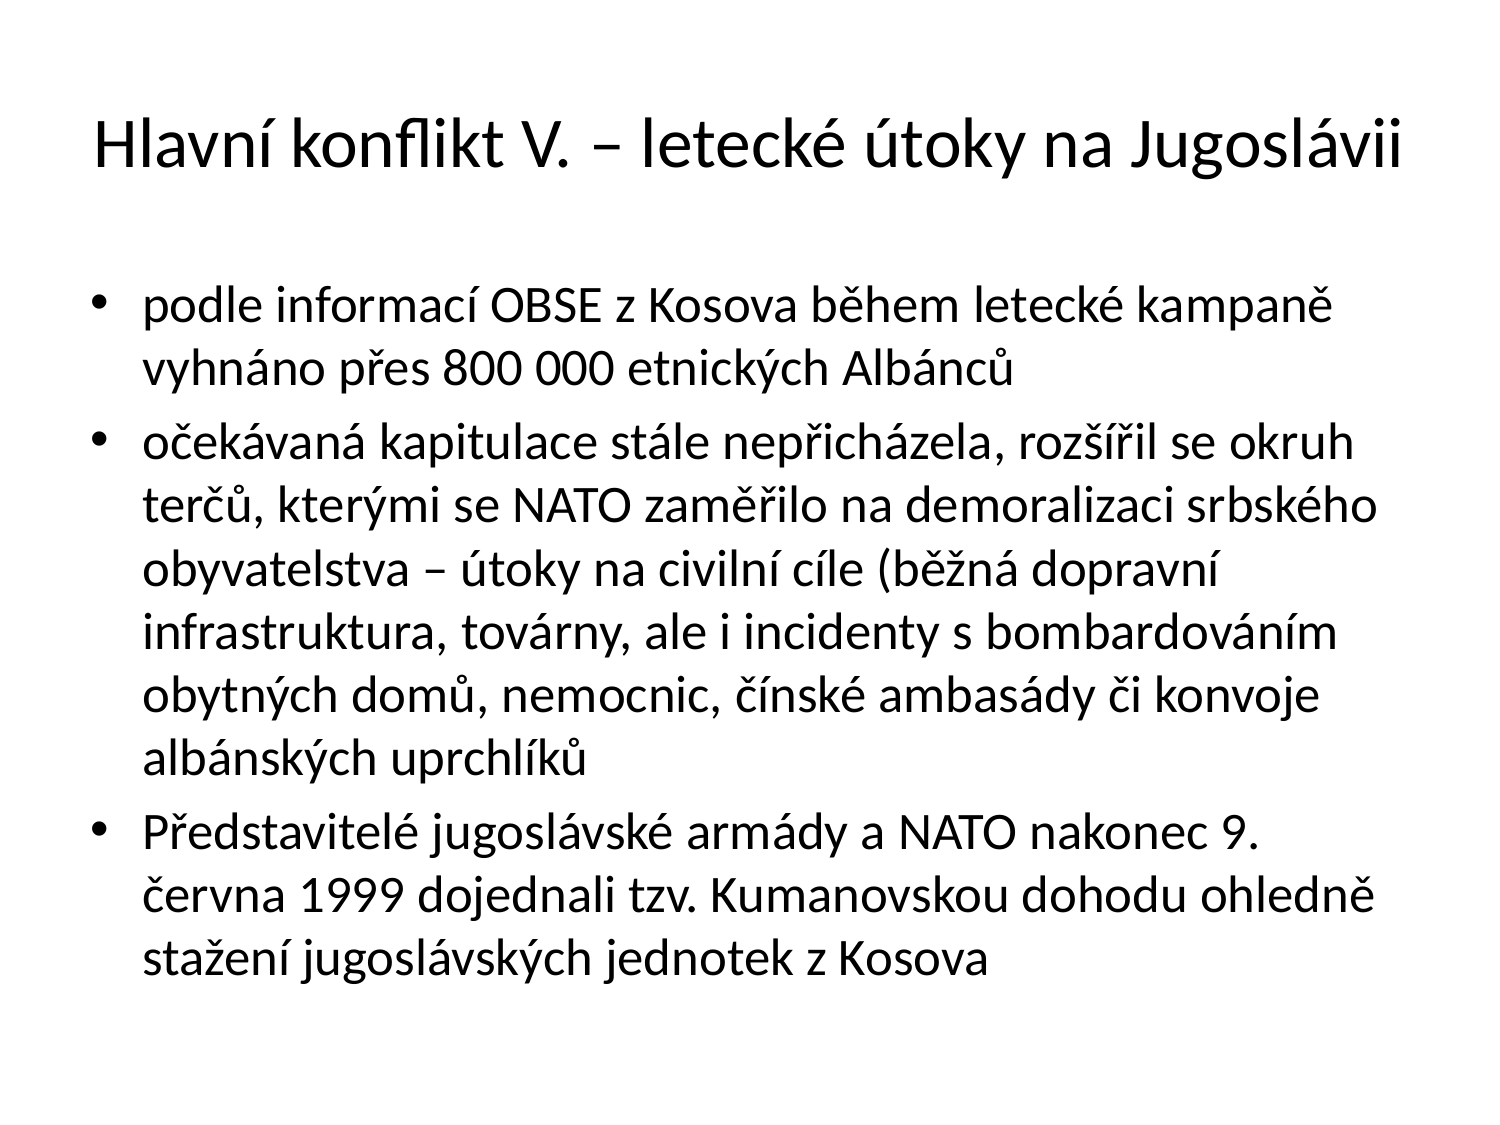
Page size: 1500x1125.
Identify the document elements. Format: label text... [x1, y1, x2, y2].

list podle informací OBSE z Kosova během letecké kampaně vyhnáno přes 800 000 etnických Albánců očekávaná kapitulace stále nepřicházela, rozšířil se okruh terčů, kterými se NATO zaměřilo na demoralizaci srbského obyvatelstva – útoky na civilní cíle (běžná dopravní infrastruktura, továrny, ale i incidenty s bombardováním obytných domů, nemocnic, čínské ambasády či konvoje albánských uprchlíků Představitelé jugoslávské armády a NATO nakonec 9. června 1999 dojednali tzv. Kumanovskou dohodu ohledně stažení jugoslávských jednotek z Kosova [75, 262, 1425, 1005]
title Hlavní konflikt V. – letecké útoky na Jugoslávii [75, 45, 1425, 233]
